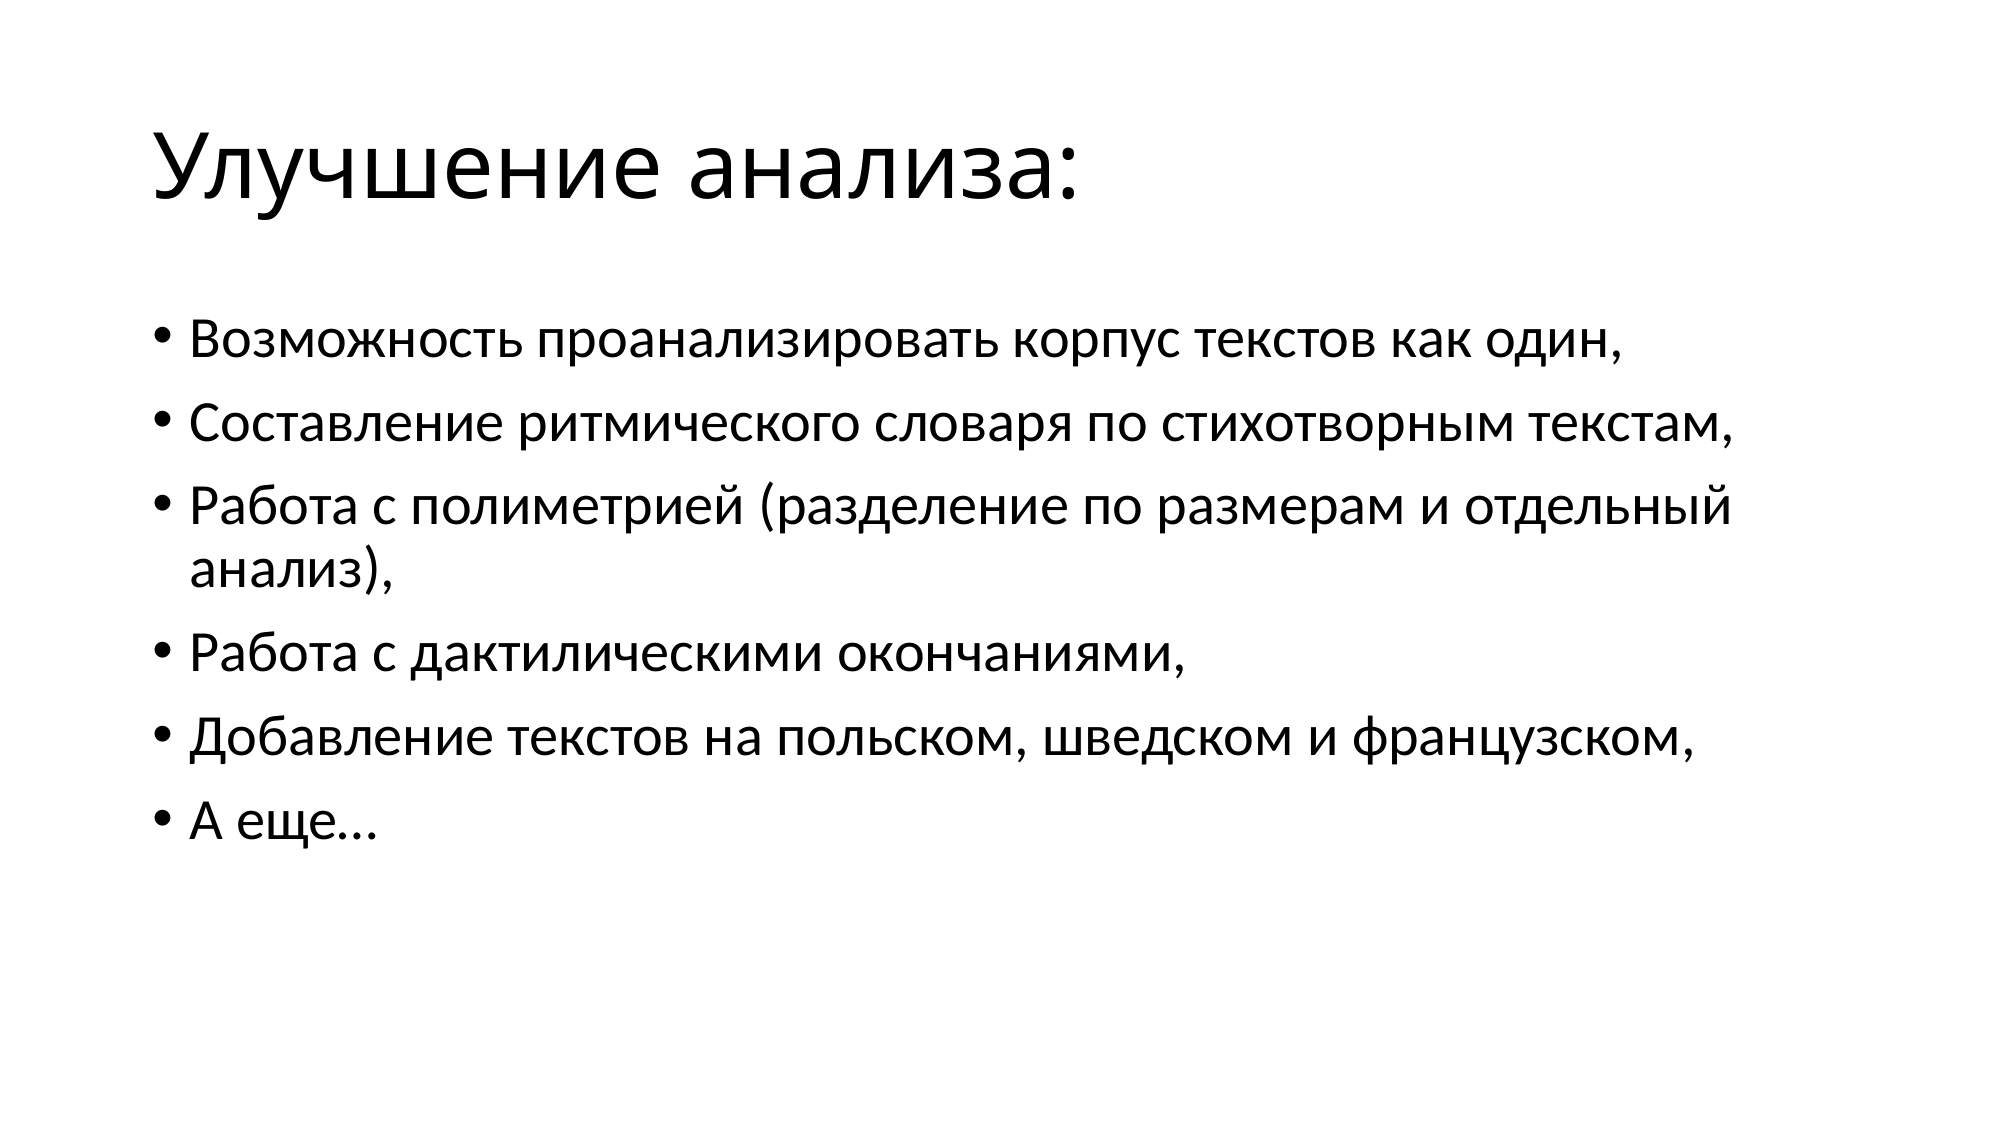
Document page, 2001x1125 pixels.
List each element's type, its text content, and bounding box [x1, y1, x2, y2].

title Улучшение анализа: [137, 59, 1863, 278]
list Возможность проанализировать корпус текстов как один, Составление ритмического словаря по стихотворным текстам, Работа с полиметрией (разделение по размерам и отдельный анализ), Работа с дактилическими окончаниями, Добавление текстов на польском, шведском и французском, А еще… [137, 299, 1863, 1014]
